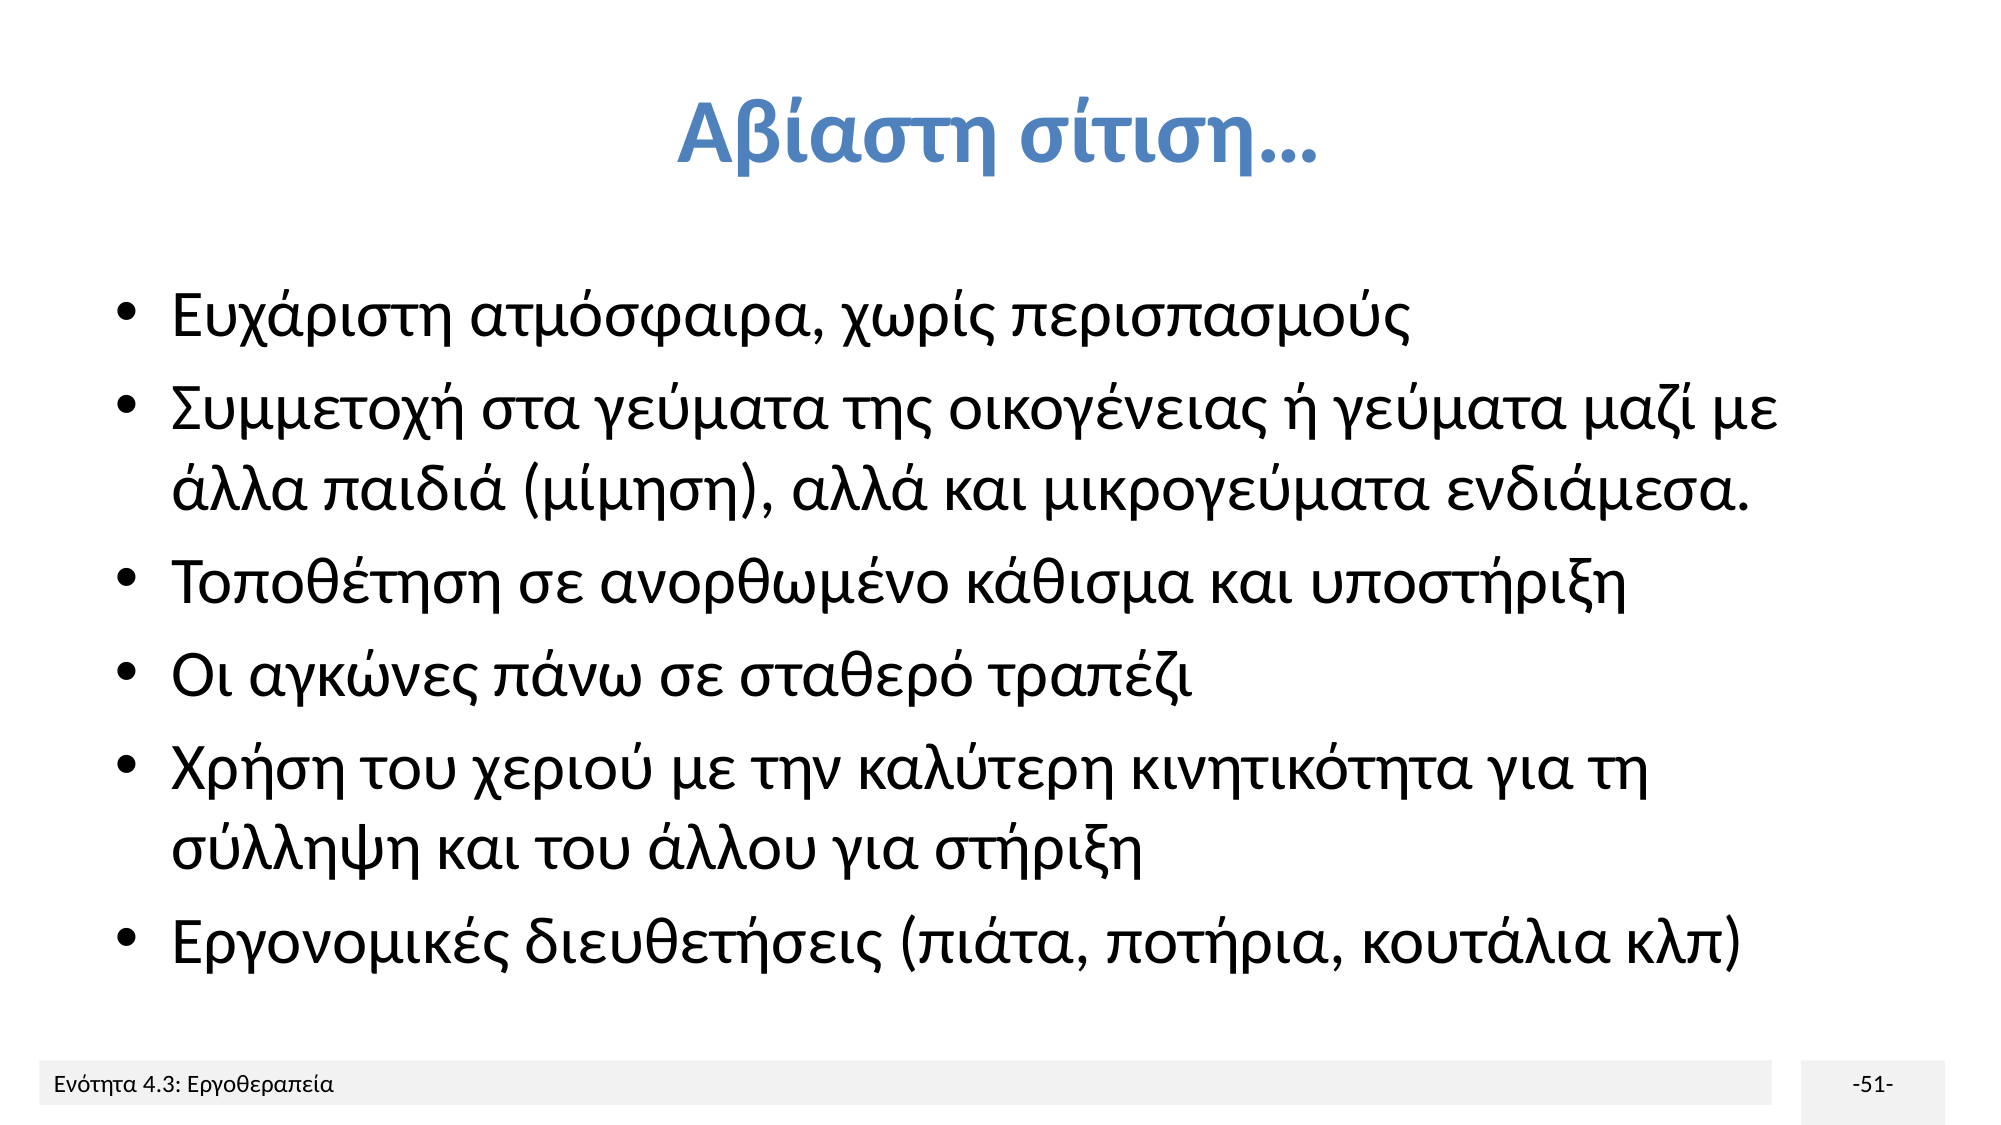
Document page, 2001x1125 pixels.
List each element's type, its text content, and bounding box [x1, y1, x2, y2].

list Ευχάριστη ατμόσφαιρα, χωρίς περισπασμούς Συμμετοχή στα γεύματα της οικογένειας ή γεύματα μαζί με άλλα παιδιά (μίμηση), αλλά και μικρογεύματα ενδιάμεσα. Τοποθέτηση σε ανορθωμένο κάθισμα και υποστήριξη Οι αγκώνες πάνω σε σταθερό τραπέζι Χρήση του χεριού με την καλύτερη κινητικότητα για τη σύλληψη και του άλλου για στήριξη Εργονομικές διευθετήσεις (πιάτα, ποτήρια, κουτάλια κλπ) [99, 262, 1900, 1005]
title Αβίαστη σίτιση… [99, 45, 1900, 207]
